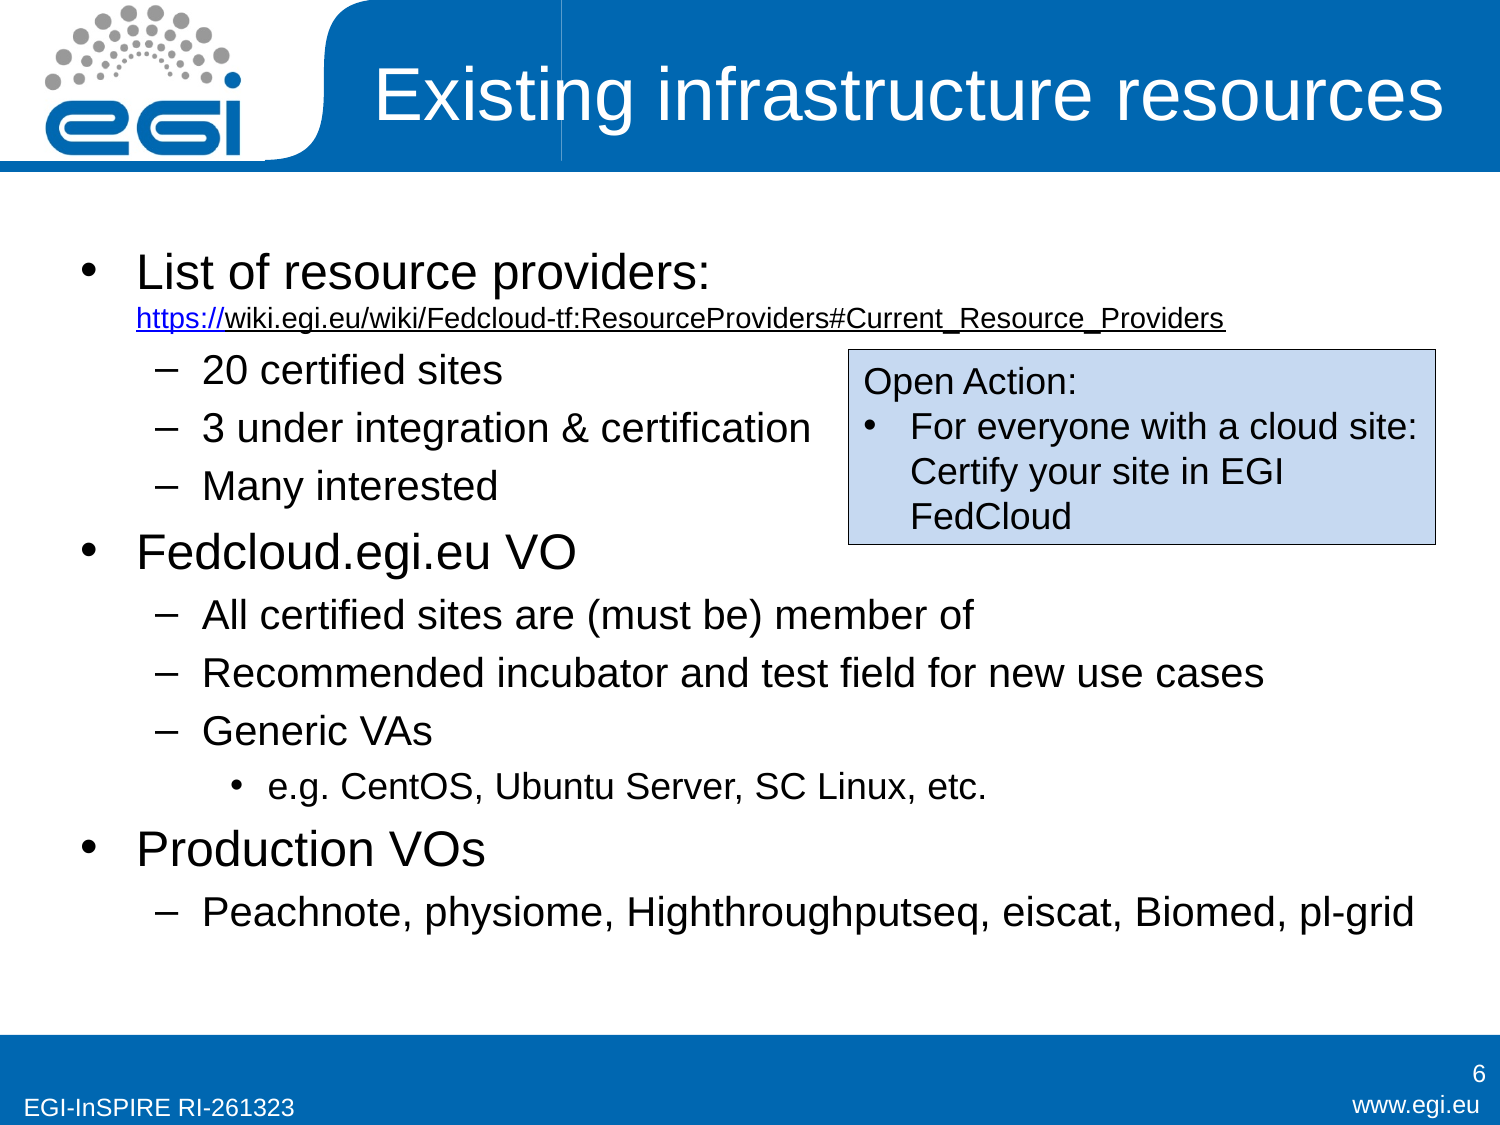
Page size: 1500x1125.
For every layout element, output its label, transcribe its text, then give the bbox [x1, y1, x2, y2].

title Existing infrastructure resources [348, 19, 1471, 161]
picture [0, 0, 265, 161]
slide_number 6 [1151, 1042, 1500, 1103]
text_box Open Action: For everyone with a cloud site: Certify your site in EGI FedCloud [848, 349, 1436, 545]
list List of resource providers: https://wiki.egi.eu/wiki/Fedcloud-tf:ResourceProviders#Current_Resource_Providers 20 certified sites 3 under integration & certification Many interested Fedcloud.egi.eu VO All certified sites are (must be) member of Recommended incubator and test field for new use cases Generic VAs e.g. CentOS, Ubuntu Server, SC Linux, etc. Production VOs Peachnote, physiome, Highthroughputseq, eiscat, Biomed, pl-grid [64, 231, 1471, 975]
